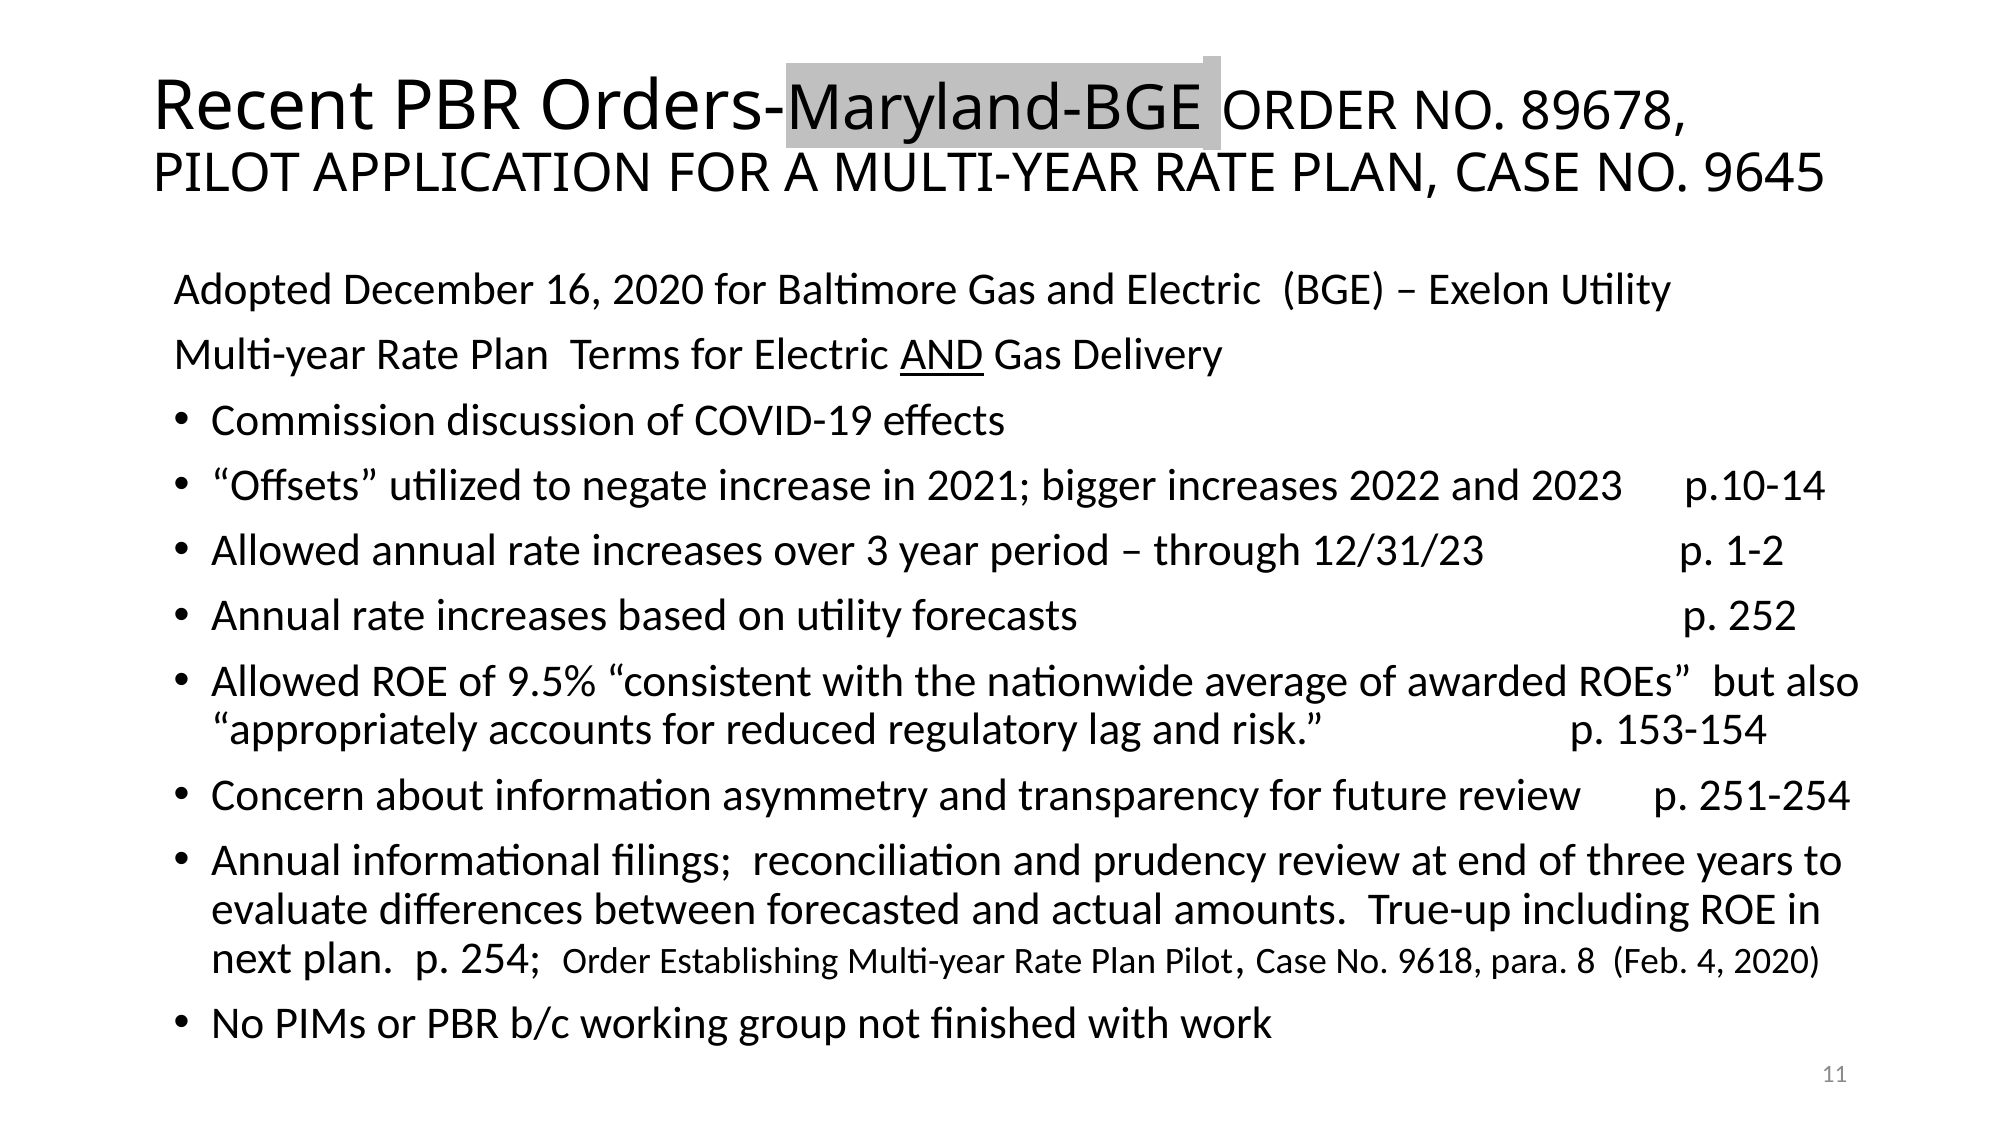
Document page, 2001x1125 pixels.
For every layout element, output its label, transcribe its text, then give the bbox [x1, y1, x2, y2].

list Adopted December 16, 2020 for Baltimore Gas and Electric (BGE) – Exelon Utility Multi-year Rate Plan Terms for Electric AND Gas Delivery Commission discussion of COVID-19 effects “Offsets” utilized to negate increase in 2021; bigger increases 2022 and 2023 p.10-14 Allowed annual rate increases over 3 year period – through 12/31/23 p. 1-2 Annual rate increases based on utility forecasts p. 252 Allowed ROE of 9.5% “consistent with the nationwide average of awarded ROEs” but also “appropriately accounts for reduced regulatory lag and risk.” p. 153-154 Concern about information asymmetry and transparency for future review p. 251-254 Annual informational filings; reconciliation and prudency review at end of three years to evaluate differences between forecasted and actual amounts. True-up including ROE in next plan. p. 254; Order Establishing Multi-year Rate Plan Pilot, Case No. 9618, para. 8 (Feb. 4, 2020) No PIMs or PBR b/c working group not finished with work [158, 258, 1884, 1073]
title Recent PBR Orders-Maryland-BGE ORDER NO. 89678, PILOT APPLICATION FOR A MULTI-YEAR RATE PLAN, CASE NO. 9645 [137, 59, 1863, 278]
slide_number 11 [1412, 1042, 1863, 1103]
